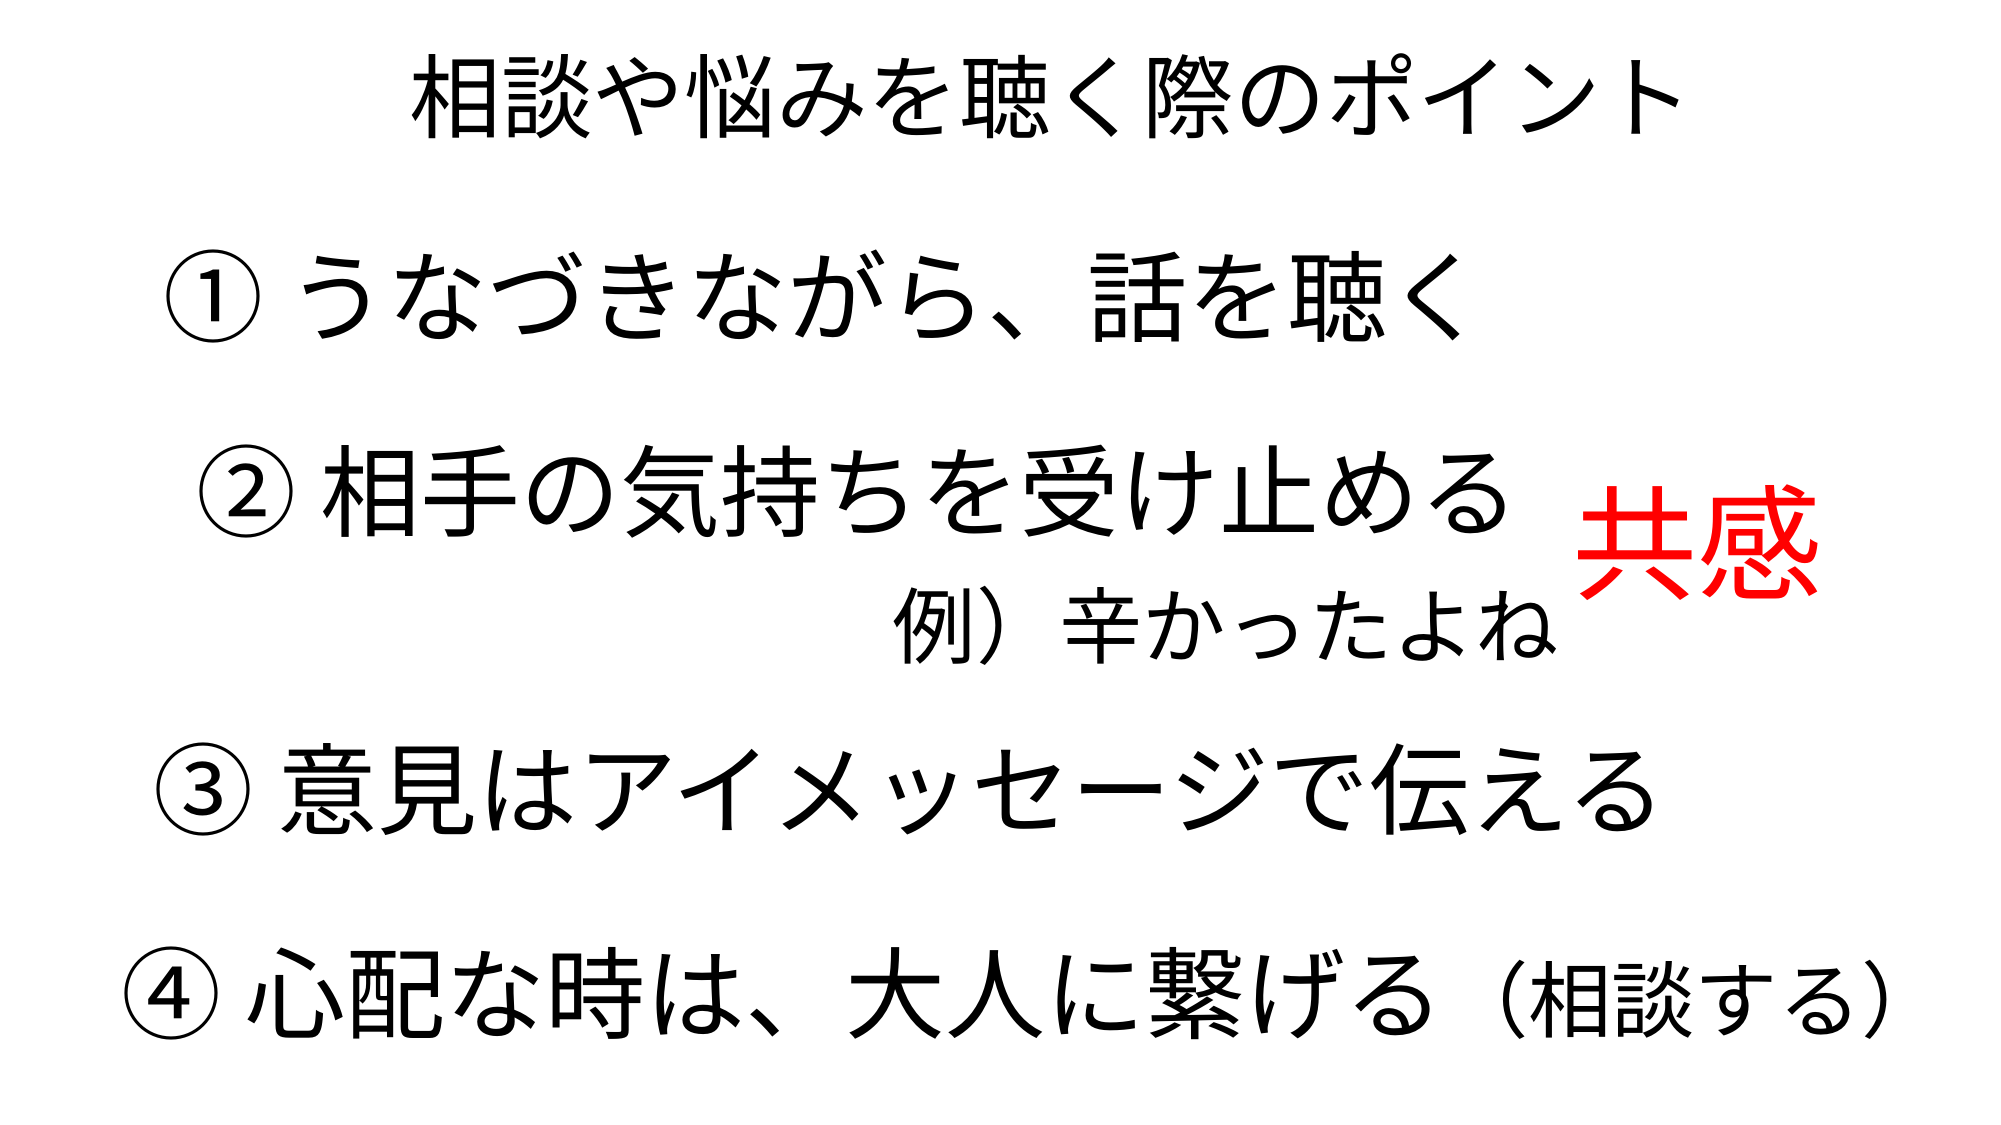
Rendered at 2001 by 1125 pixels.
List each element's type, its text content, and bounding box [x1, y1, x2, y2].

text_box ②相手の気持ちを受け止める [181, 422, 1536, 557]
text_box 共感 [1558, 458, 1838, 623]
text_box 例）辛かったよね [878, 566, 1574, 682]
text_box 相談や悩みを聴く際のポイント [394, 32, 1709, 158]
text_box ④心配な時は、大人に繋げる（相談する） [106, 924, 1960, 1059]
text_box ③意見はアイメッセージで伝える [138, 720, 1682, 856]
text_box ①うなづきながら、話を聴く [148, 227, 1503, 362]
